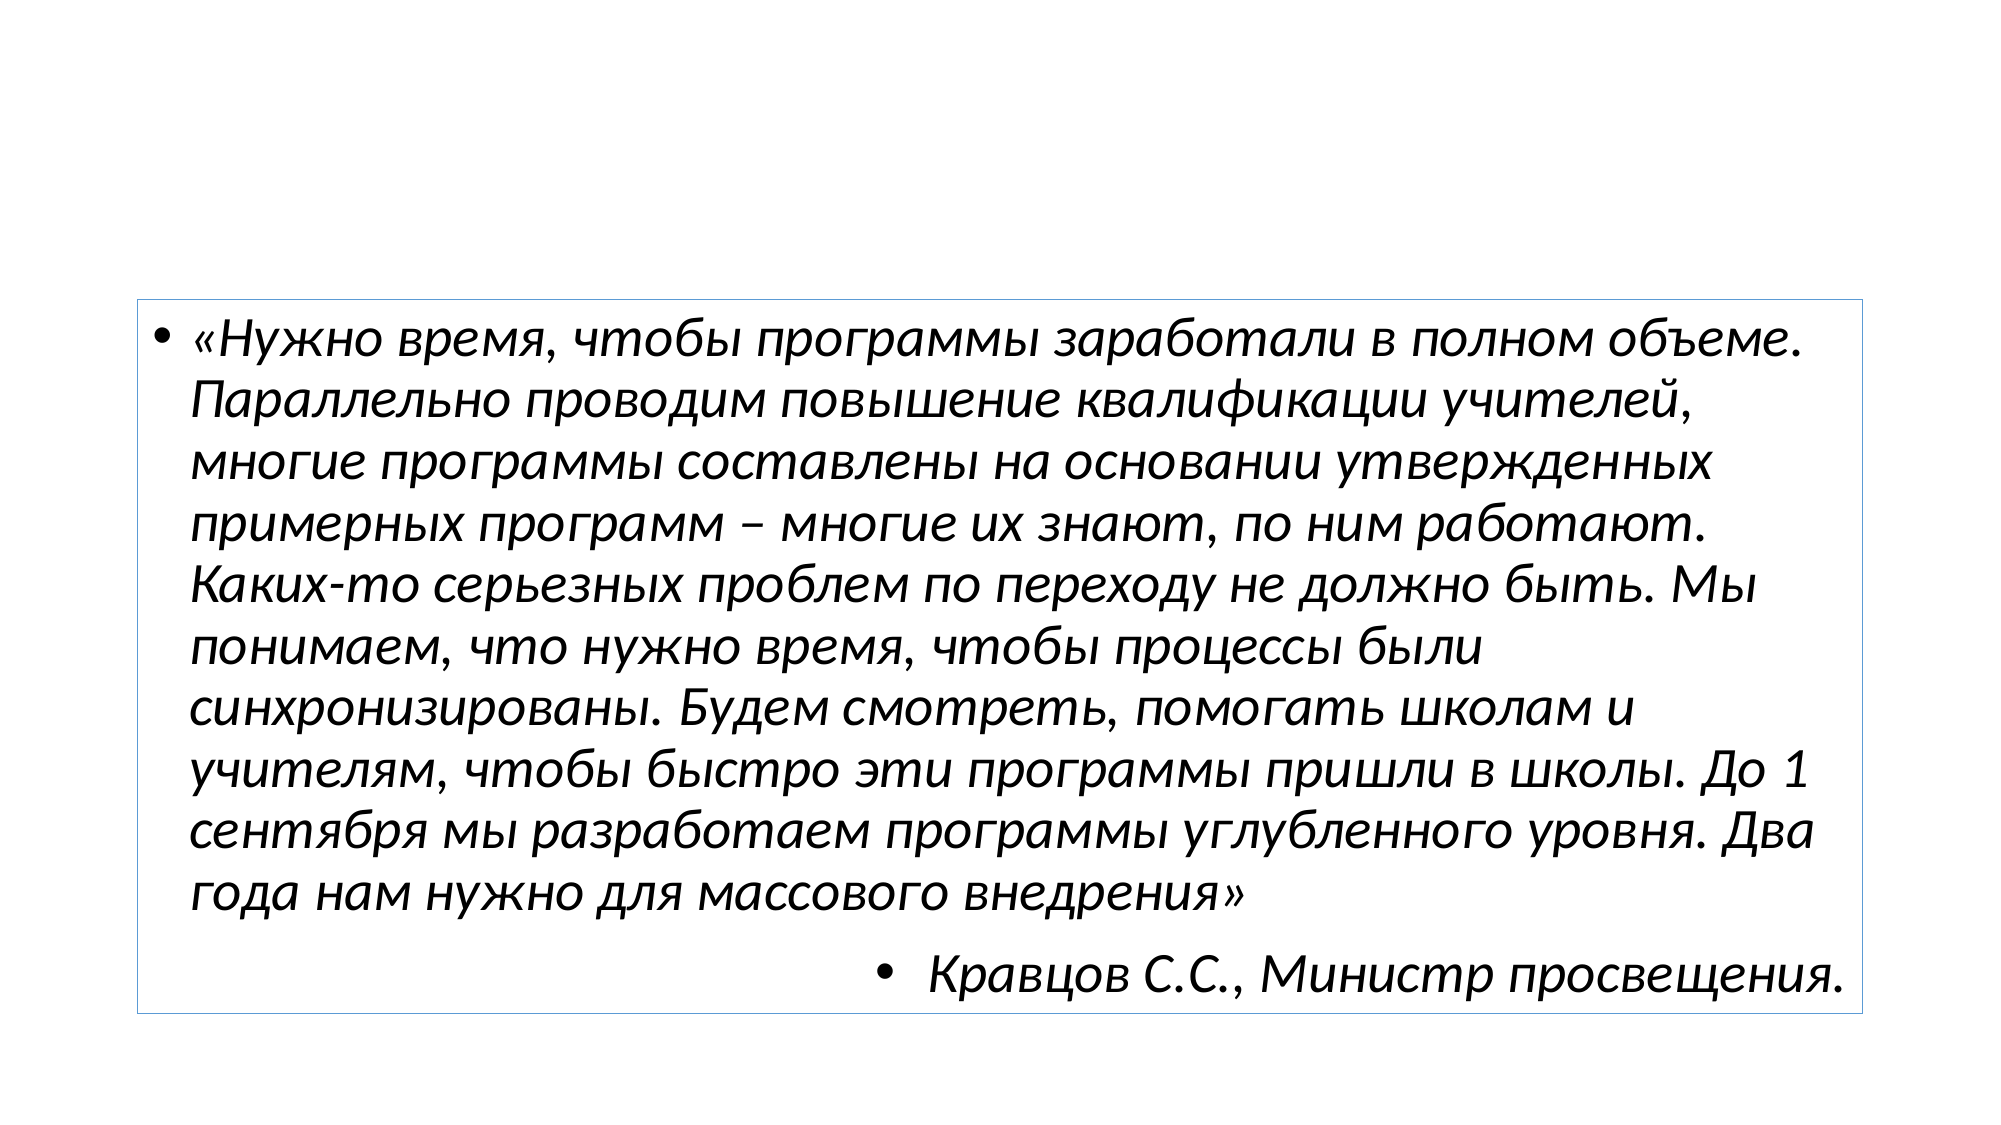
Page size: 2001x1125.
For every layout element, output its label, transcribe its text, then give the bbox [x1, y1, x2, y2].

list «Нужно время, чтобы программы заработали в полном объеме. Параллельно проводим повышение квалификации учителей, многие программы составлены на основании утвержденных примерных программ – многие их знают, по ним работают. Каких-то серьезных проблем по переходу не должно быть. Мы понимаем, что нужно время, чтобы процессы были синхронизированы. Будем смотреть, помогать школам и учителям, чтобы быстро эти программы пришли в школы. До 1 сентября мы разработаем программы углубленного уровня. Два года нам нужно для массового внедрения» Кравцов С.С., Министр просвещения. [137, 299, 1863, 1014]
